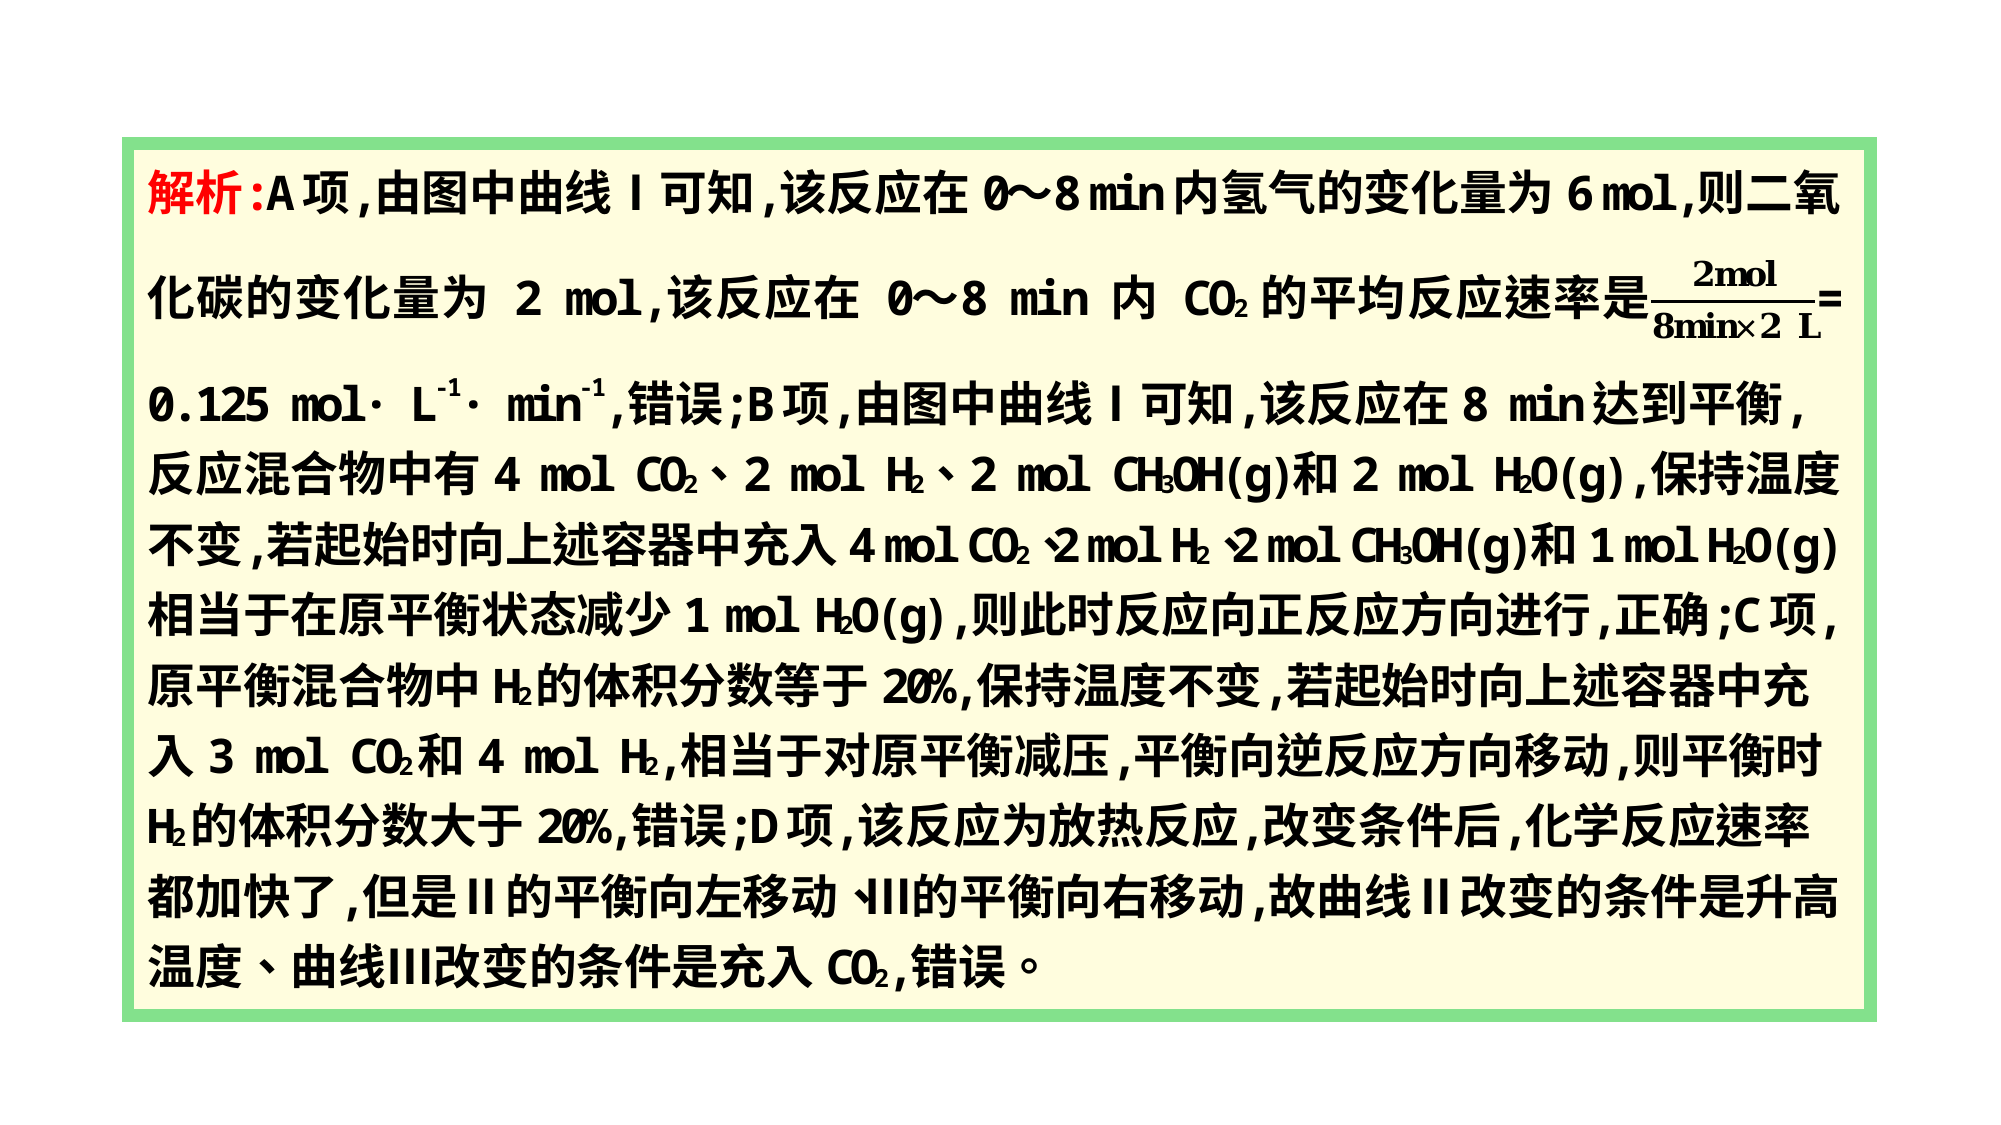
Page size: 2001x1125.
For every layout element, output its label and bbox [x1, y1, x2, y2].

text_box [127, 143, 1871, 1016]
text_box [147, 157, 1841, 1006]
